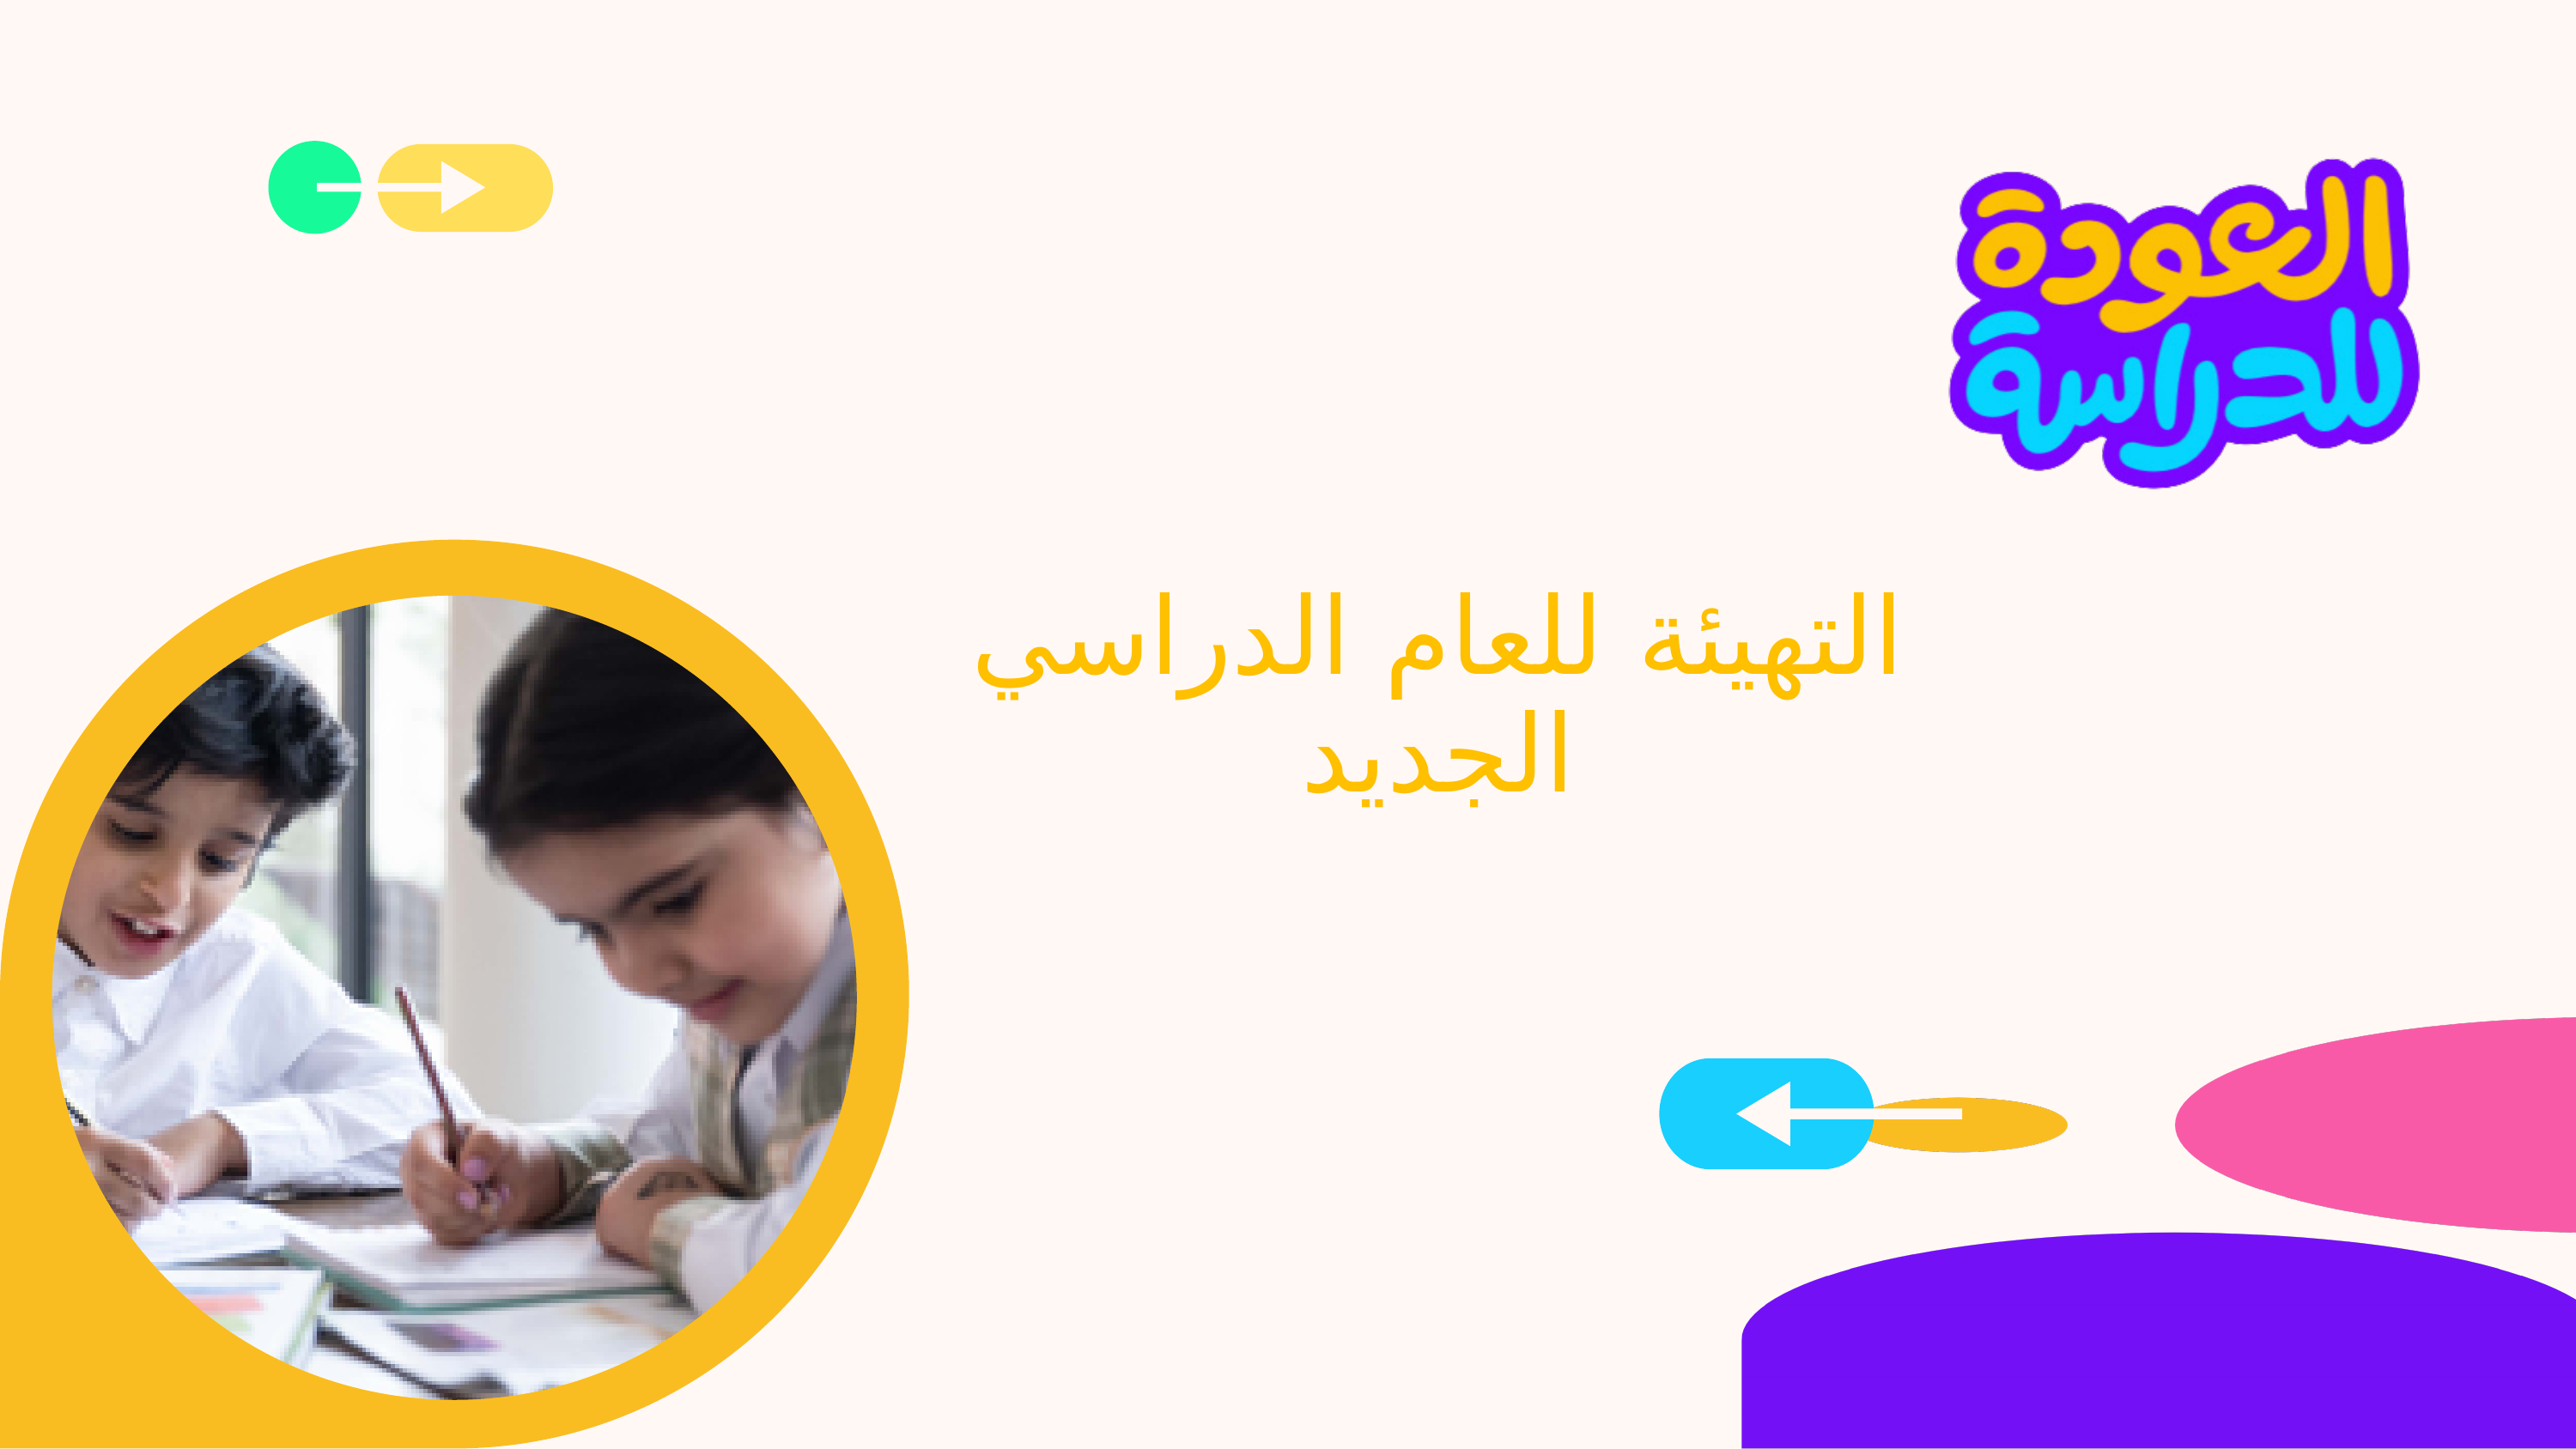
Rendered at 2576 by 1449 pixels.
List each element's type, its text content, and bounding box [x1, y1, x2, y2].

text_box [1657, 76, 2576, 592]
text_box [0, 539, 909, 1449]
text_box [1741, 1016, 2576, 1449]
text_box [268, 140, 554, 234]
text_box التهيئة للعام الدراسي الجديد [914, 578, 1967, 814]
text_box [1659, 1058, 1874, 1170]
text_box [1735, 1081, 1963, 1147]
